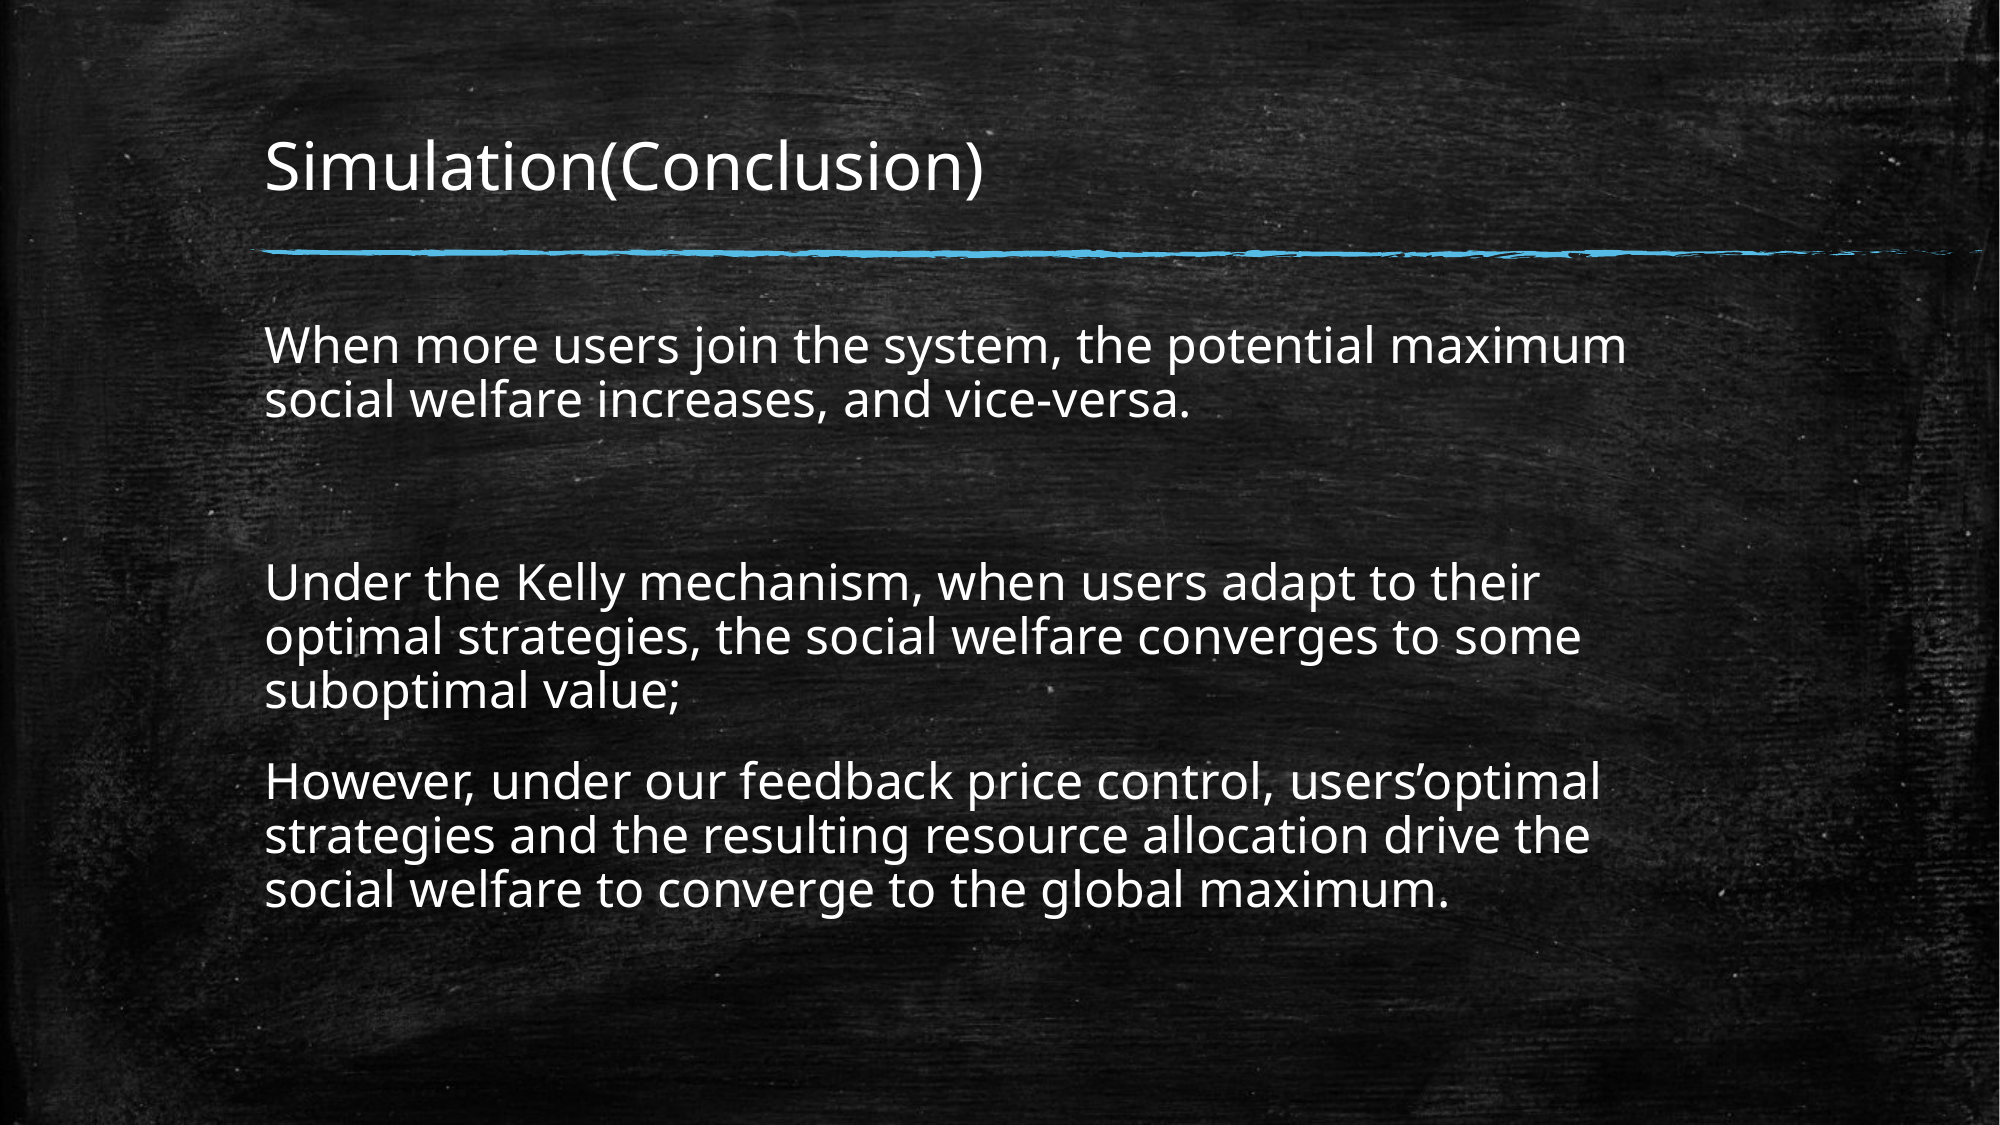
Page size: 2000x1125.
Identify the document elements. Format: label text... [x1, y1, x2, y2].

title Simulation(Conclusion) [249, 45, 1750, 213]
list When more users join the system, the potential maximum social welfare increases, and vice-versa. Under the Kelly mechanism, when users adapt to their optimal strategies, the social welfare converges to some suboptimal value; However, under our feedback price control, users’optimal strategies and the resulting resource allocation drive the social welfare to converge to the global maximum. [249, 312, 1750, 1013]
